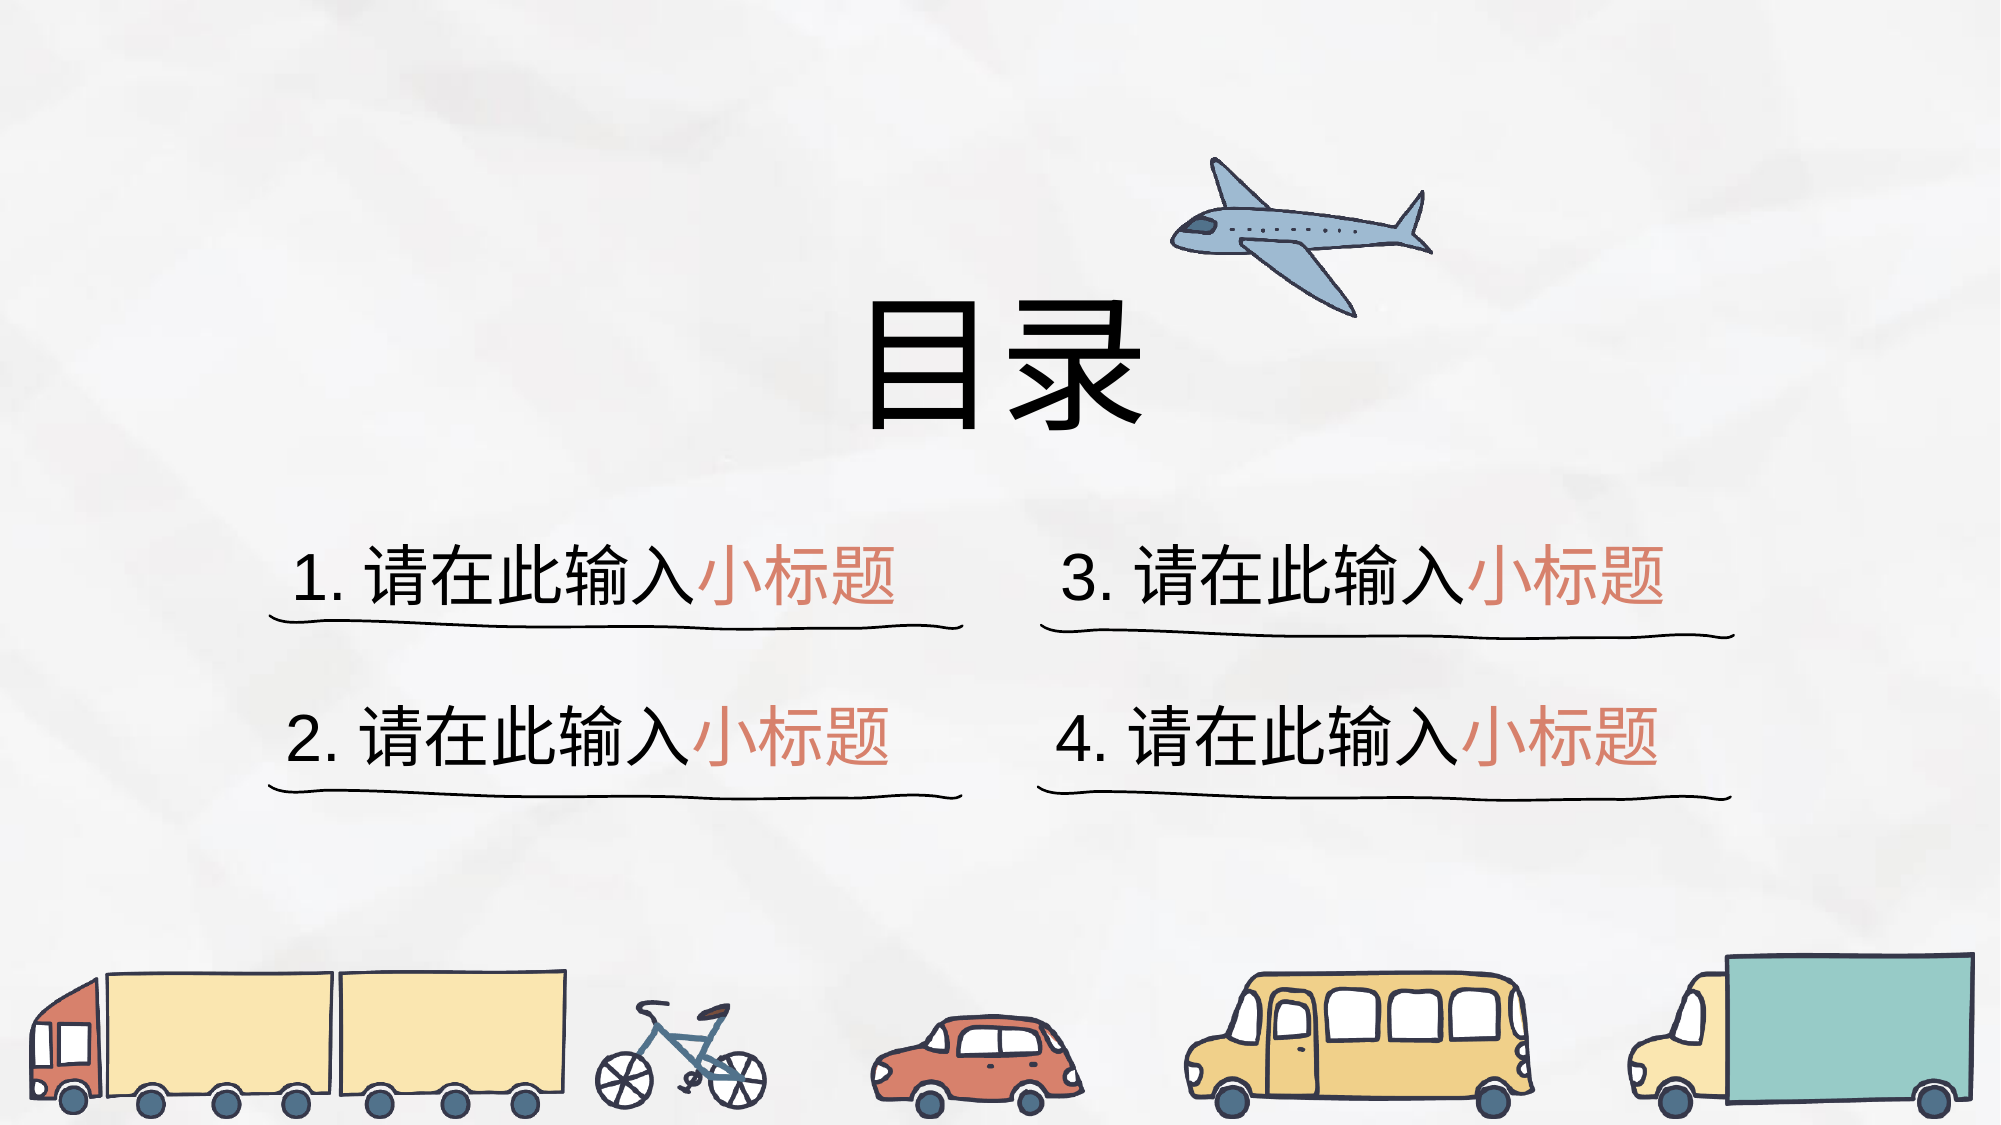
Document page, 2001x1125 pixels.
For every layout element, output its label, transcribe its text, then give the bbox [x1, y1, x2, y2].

text_box 目录 [834, 260, 1171, 456]
text_box 4.请在此输入小标题 [1040, 687, 1715, 783]
text_box [267, 784, 963, 801]
text_box 1.请在此输入小标题 [276, 526, 950, 621]
text_box [268, 614, 964, 631]
text_box 2.请在此输入小标题 [270, 687, 946, 783]
picture [0, 0, 2001, 1125]
text_box [1036, 785, 1732, 802]
text_box [1040, 623, 1735, 640]
text_box 3.请在此输入小标题 [1045, 526, 1719, 621]
